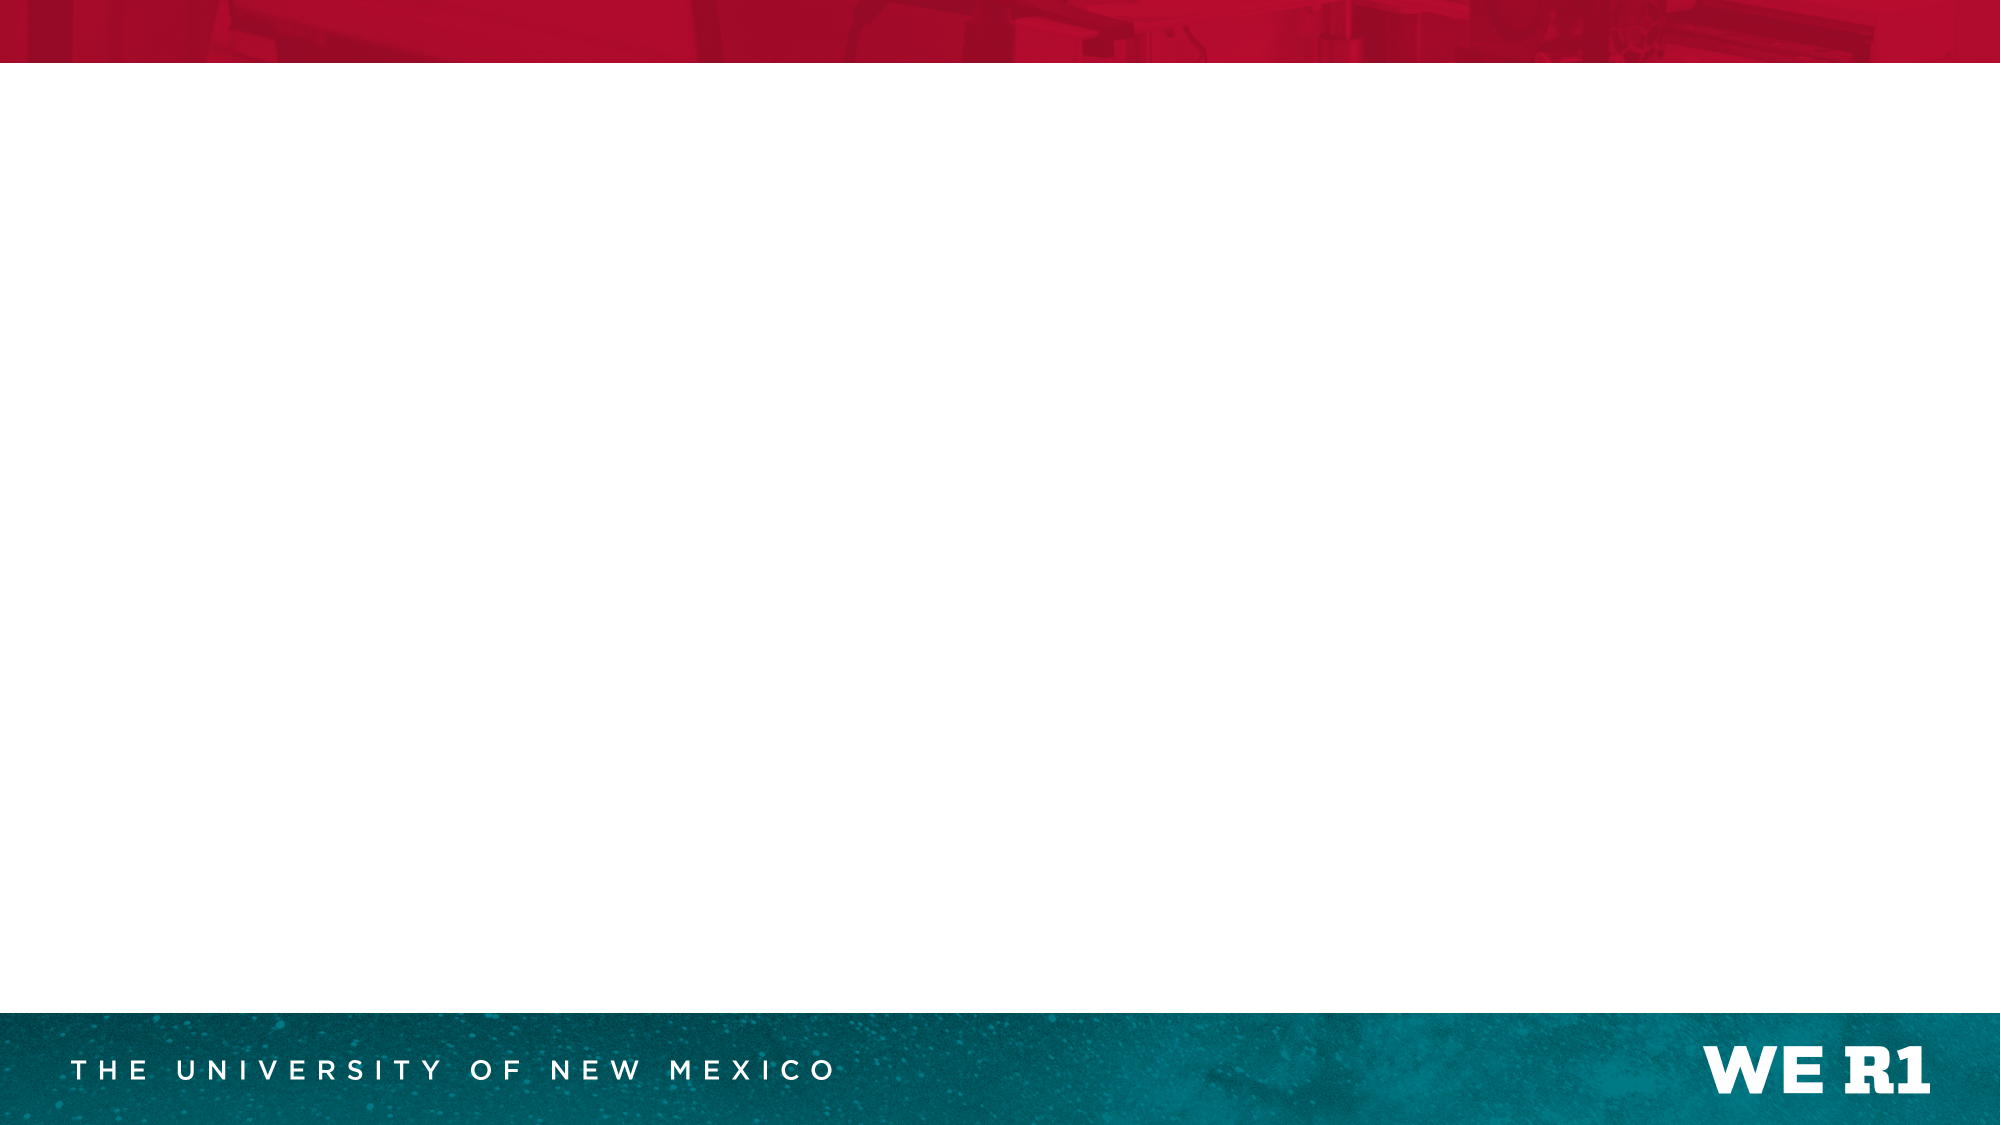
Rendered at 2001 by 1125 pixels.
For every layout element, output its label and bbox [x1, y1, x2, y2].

picture [0, 1013, 2000, 1125]
picture [0, 0, 2000, 63]
